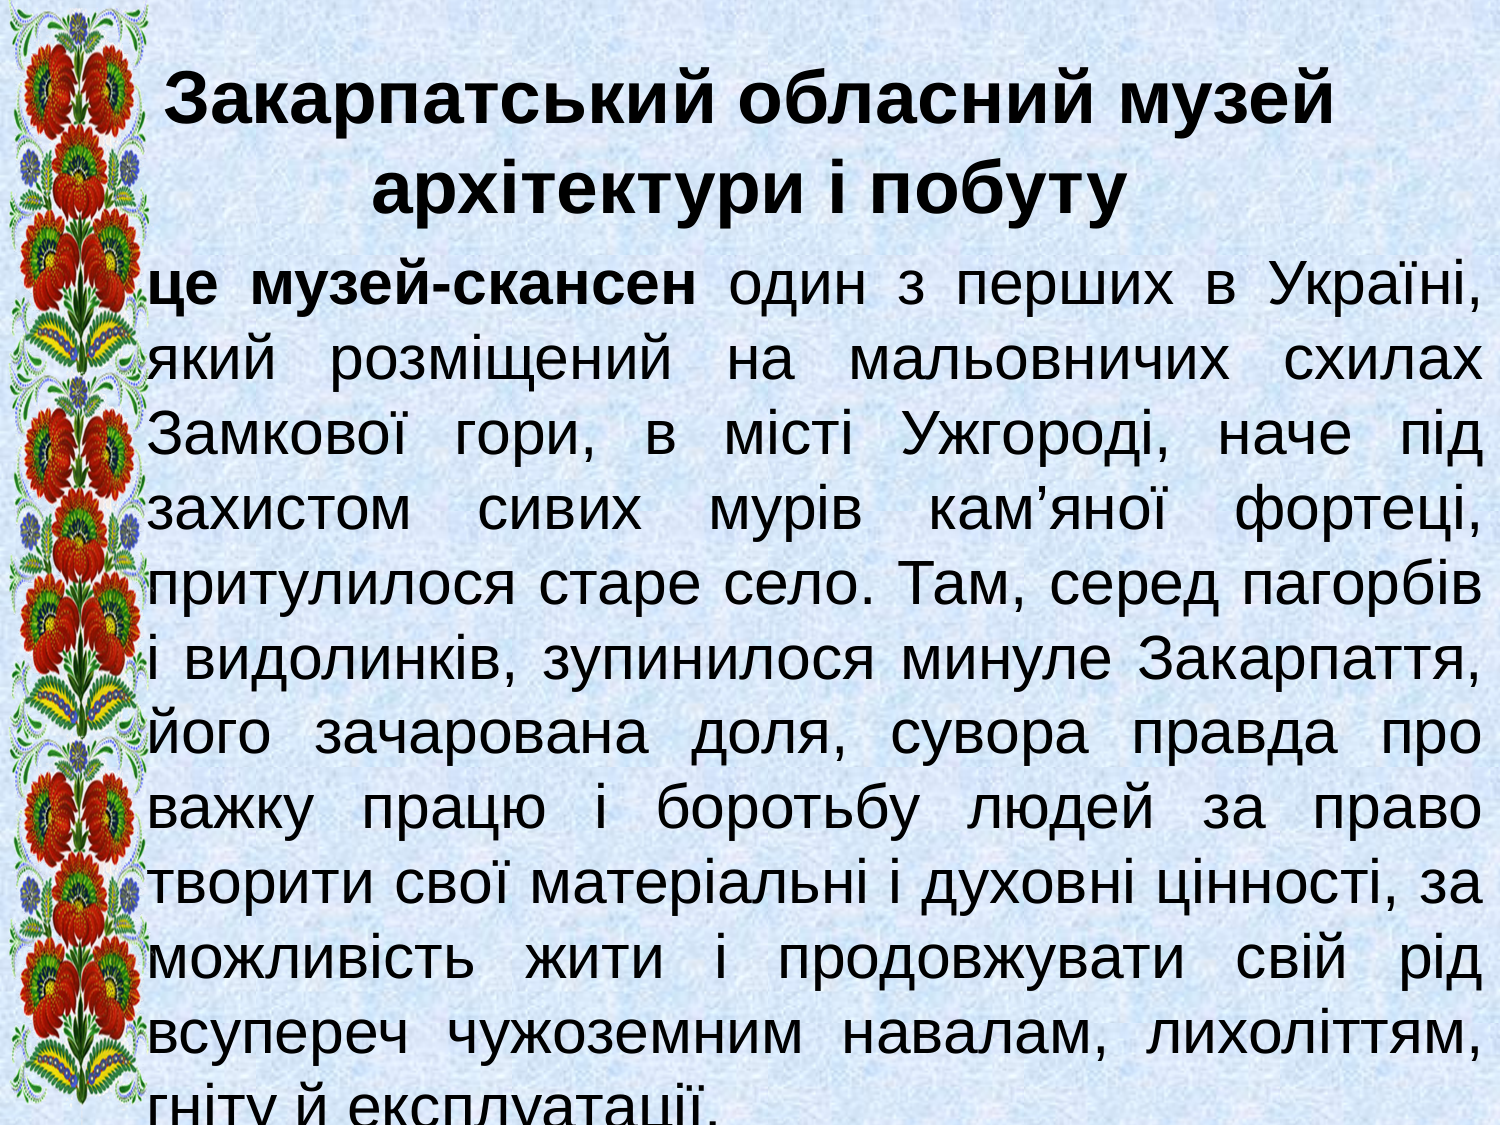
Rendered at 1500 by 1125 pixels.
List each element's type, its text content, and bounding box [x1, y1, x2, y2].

list це музей-скансен один з перших в Україні, який розміщений на мальовничих схилах Замкової гори, в місті Ужгороді, наче під захистом сивих мурів кам’яної фортеці, притулилося старе село. Там, серед пагорбів і видолинків, зупинилося минуле Закарпаття, його зачарована доля, сувора правда про важку працю і боротьбу людей за право творити свої матеріальні і духовні цінності, за можливість жити і продовжувати свій рід всупереч чужоземним навалам, лихоліттям, гніту й експлуатації. [165, 234, 1500, 978]
picture [0, 0, 1500, 1125]
title Закарпатський обласний музей архітектури і побуту [165, 44, 1426, 233]
